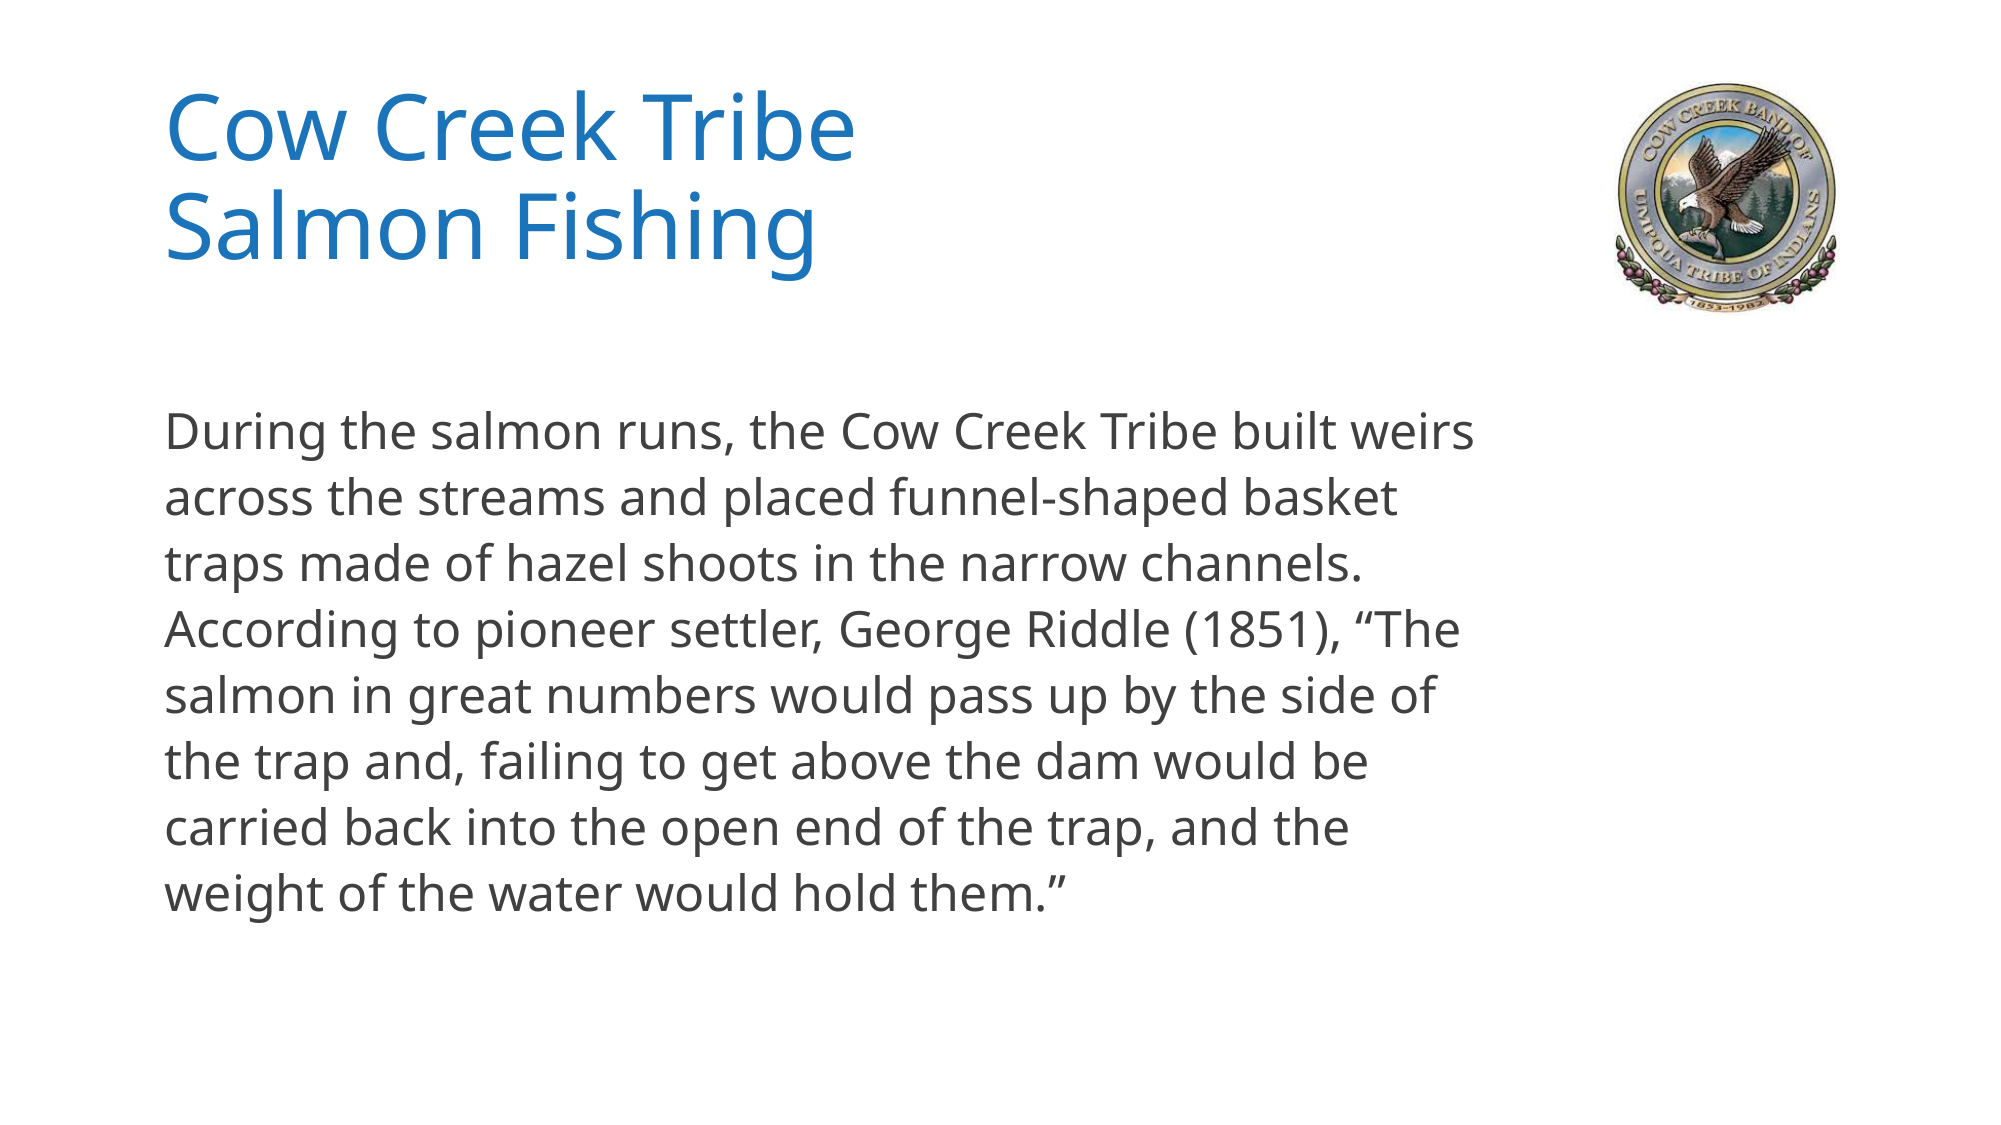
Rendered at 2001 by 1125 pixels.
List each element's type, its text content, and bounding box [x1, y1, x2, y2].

text_box During the salmon runs, the Cow Creek Tribe built weirs across the streams and placed funnel-shaped basket traps made of hazel shoots in the narrow channels. According to pioneer settler, George Riddle (1851), “The salmon in great numbers would pass up by the side of the trap and, failing to get above the dam would be carried back into the open end of the trap, and the weight of the water would hold them.” [164, 393, 1500, 1000]
picture [1614, 81, 1840, 316]
title Cow Creek Tribe Salmon Fishing [164, 81, 1170, 316]
